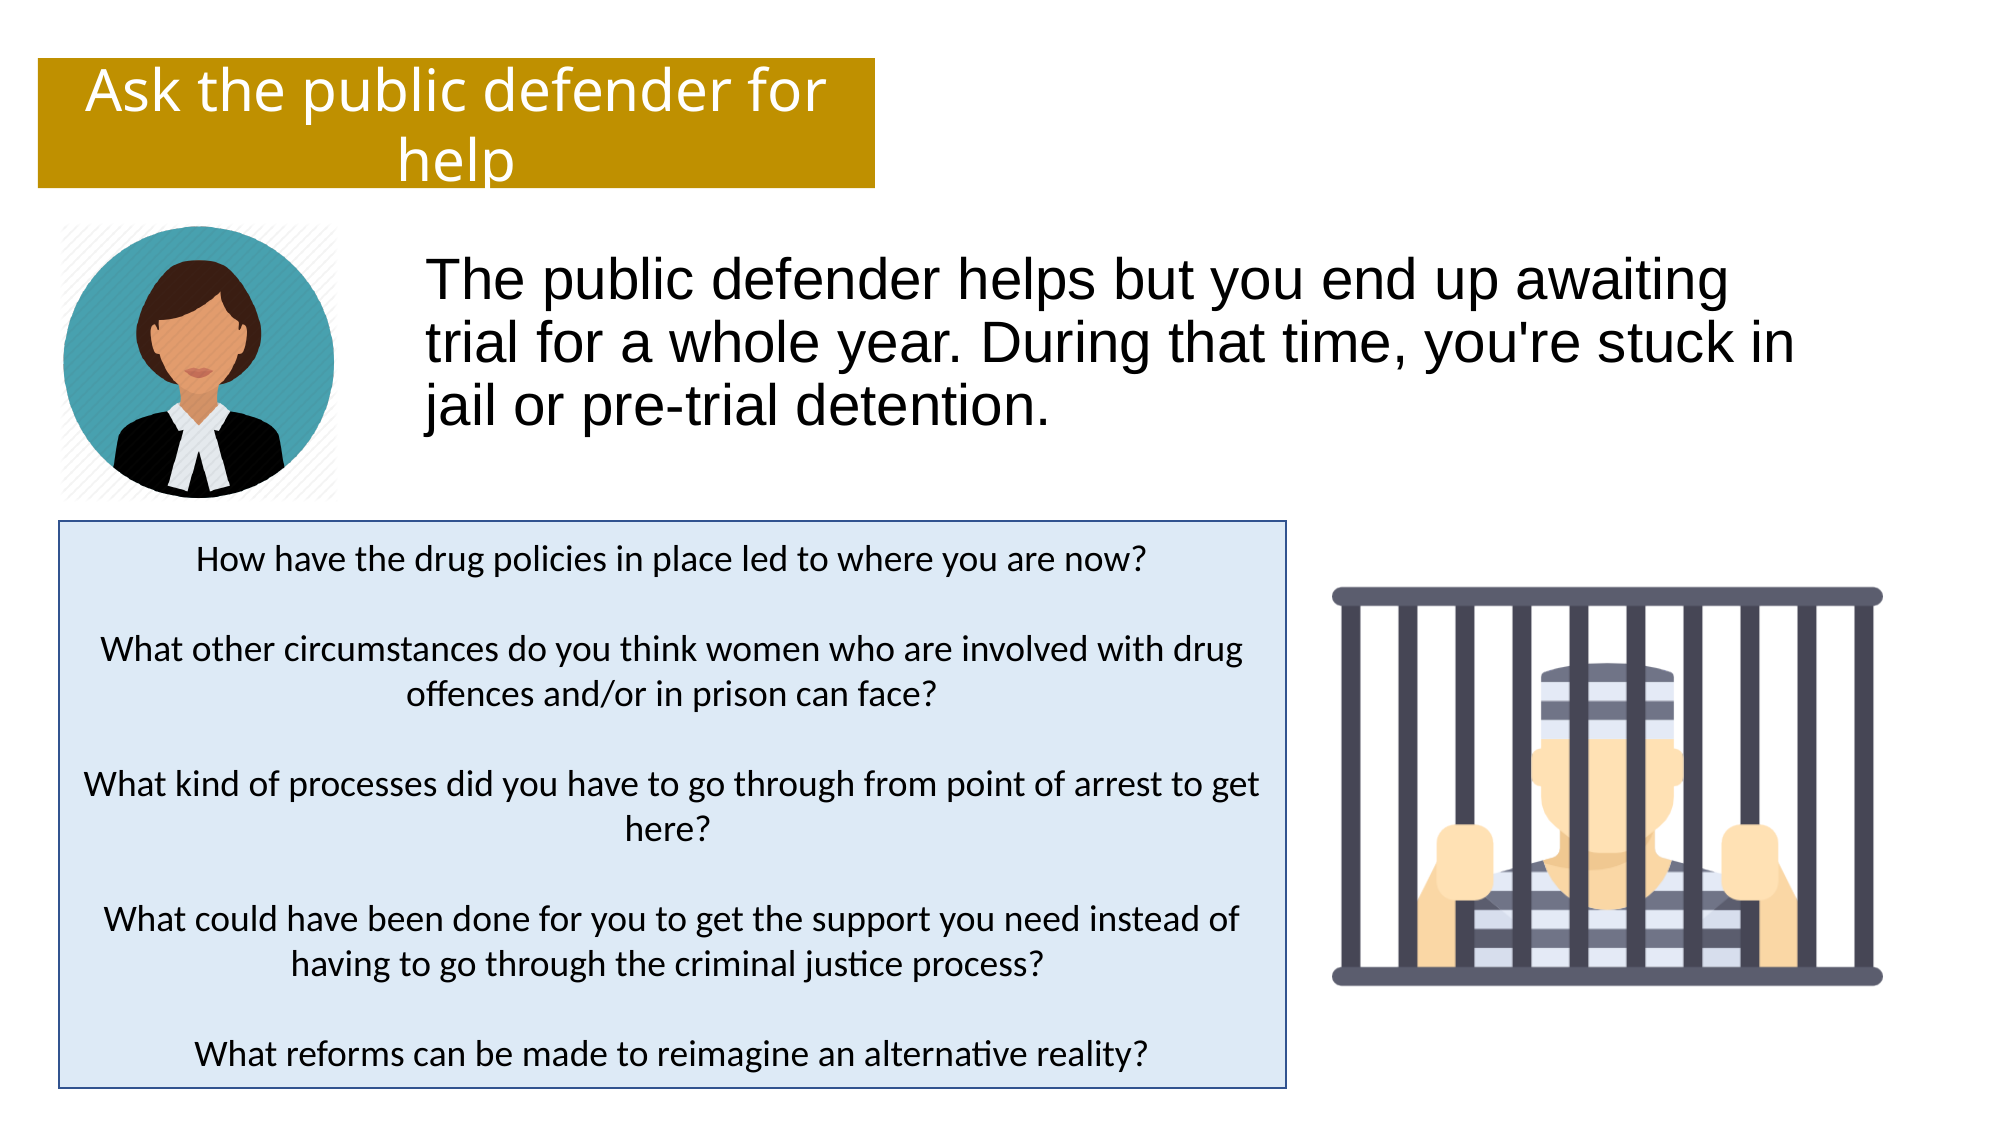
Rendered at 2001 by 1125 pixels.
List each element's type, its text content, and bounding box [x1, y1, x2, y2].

text_box Ask the public defender for help [37, 58, 875, 189]
text_box How have the drug policies in place led to where you are now? What other circumstances do you think women who are involved with drug offences and/or in prison can face? What kind of processes did you have to go through from point of arrest to get here? What could have been done for you to get the support you need instead of having to go through the criminal justice process? What reforms can be made to reimagine an alternative reality? [59, 520, 1286, 1089]
text_box The public defender helps but you end up awaiting trial for a whole year. During that time, you're stuck in jail or pre-trial detention. [410, 242, 1824, 521]
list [58, 222, 339, 502]
picture [1332, 511, 1883, 1063]
